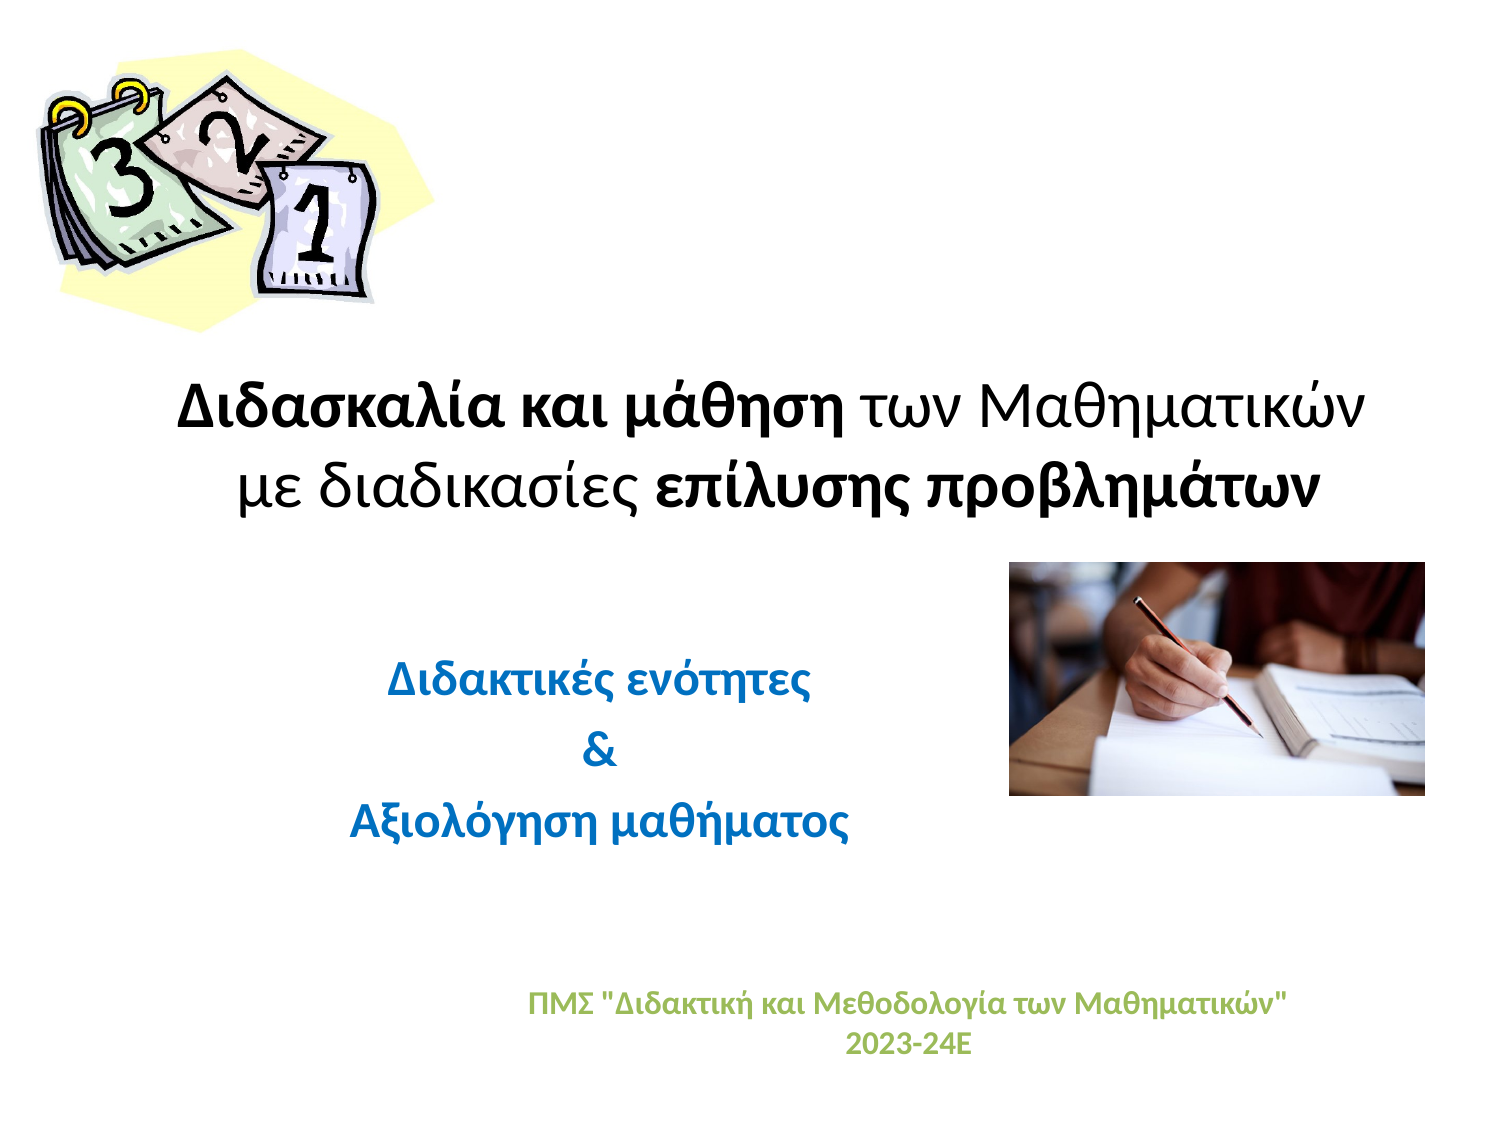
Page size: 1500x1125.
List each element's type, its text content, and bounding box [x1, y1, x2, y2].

picture [1009, 562, 1426, 797]
footer ΠΜΣ "Διδακτική και Μεθοδολογία των Μαθηματικών" 2023-24Ε [512, 940, 1306, 1103]
picture [27, 40, 444, 341]
title Διδασκαλία και μάθηση των Μαθηματικών με διαδικασίες επίλυσης προβλημάτων [112, 290, 1447, 591]
subtitle Διδακτικές ενότητες & Αξιολόγηση μαθήματος [225, 637, 975, 858]
